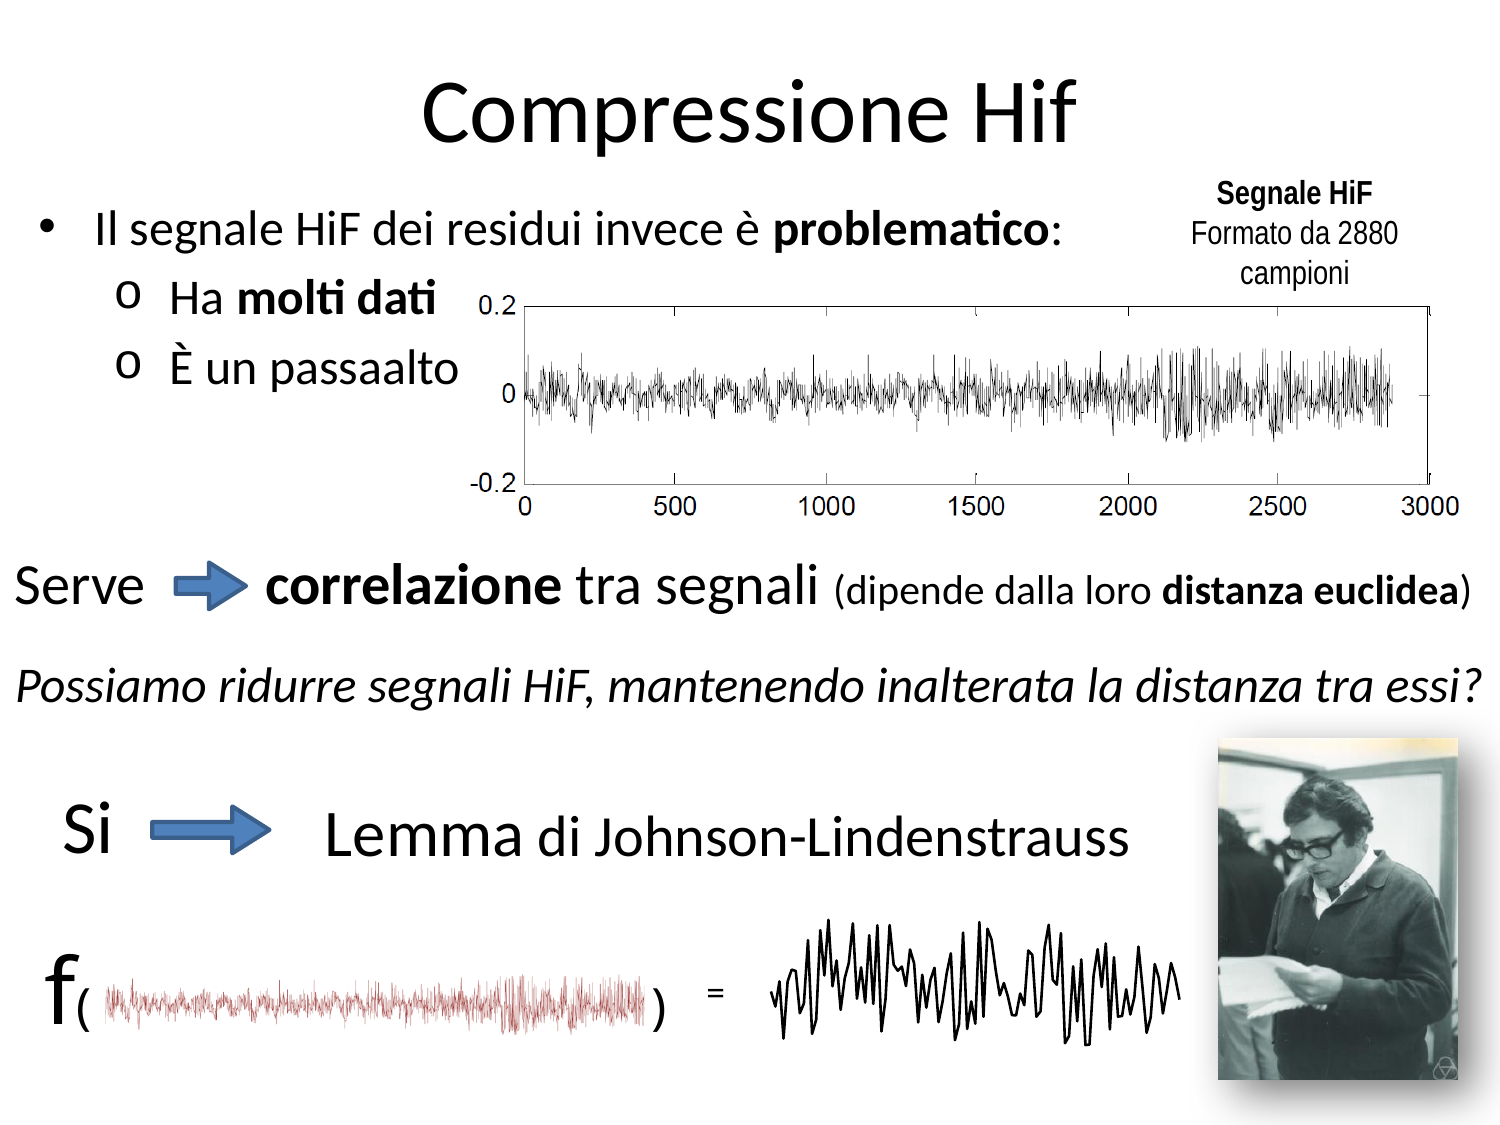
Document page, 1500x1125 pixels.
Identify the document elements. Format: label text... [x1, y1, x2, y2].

text_box [173, 560, 249, 612]
text_box [150, 804, 272, 856]
text_box ) [649, 967, 682, 1042]
text_box = [691, 960, 741, 1021]
text_box Il segnale HiF dei residui invece è problematico: Ha molti dati È un passaalto [23, 187, 1148, 411]
text_box Si [47, 771, 129, 876]
text_box Segnale HiF Formato da 2880 campioni [1148, 163, 1442, 286]
chart [761, 878, 1290, 1055]
picture [464, 287, 1466, 528]
title Compressione Hif [75, 11, 1425, 187]
text_box Serve correlazione tra segnali (dipende dalla loro distanza euclidea) [0, 539, 1500, 624]
text_box f( [29, 925, 106, 1051]
list Possiamo ridurre segnali HiF, mantenendo inalterata la distanza tra essi? [0, 644, 1500, 715]
picture [1218, 738, 1458, 1080]
text_box Lemma di Johnson-Lindenstrauss [310, 782, 1145, 878]
picture [105, 960, 645, 1044]
